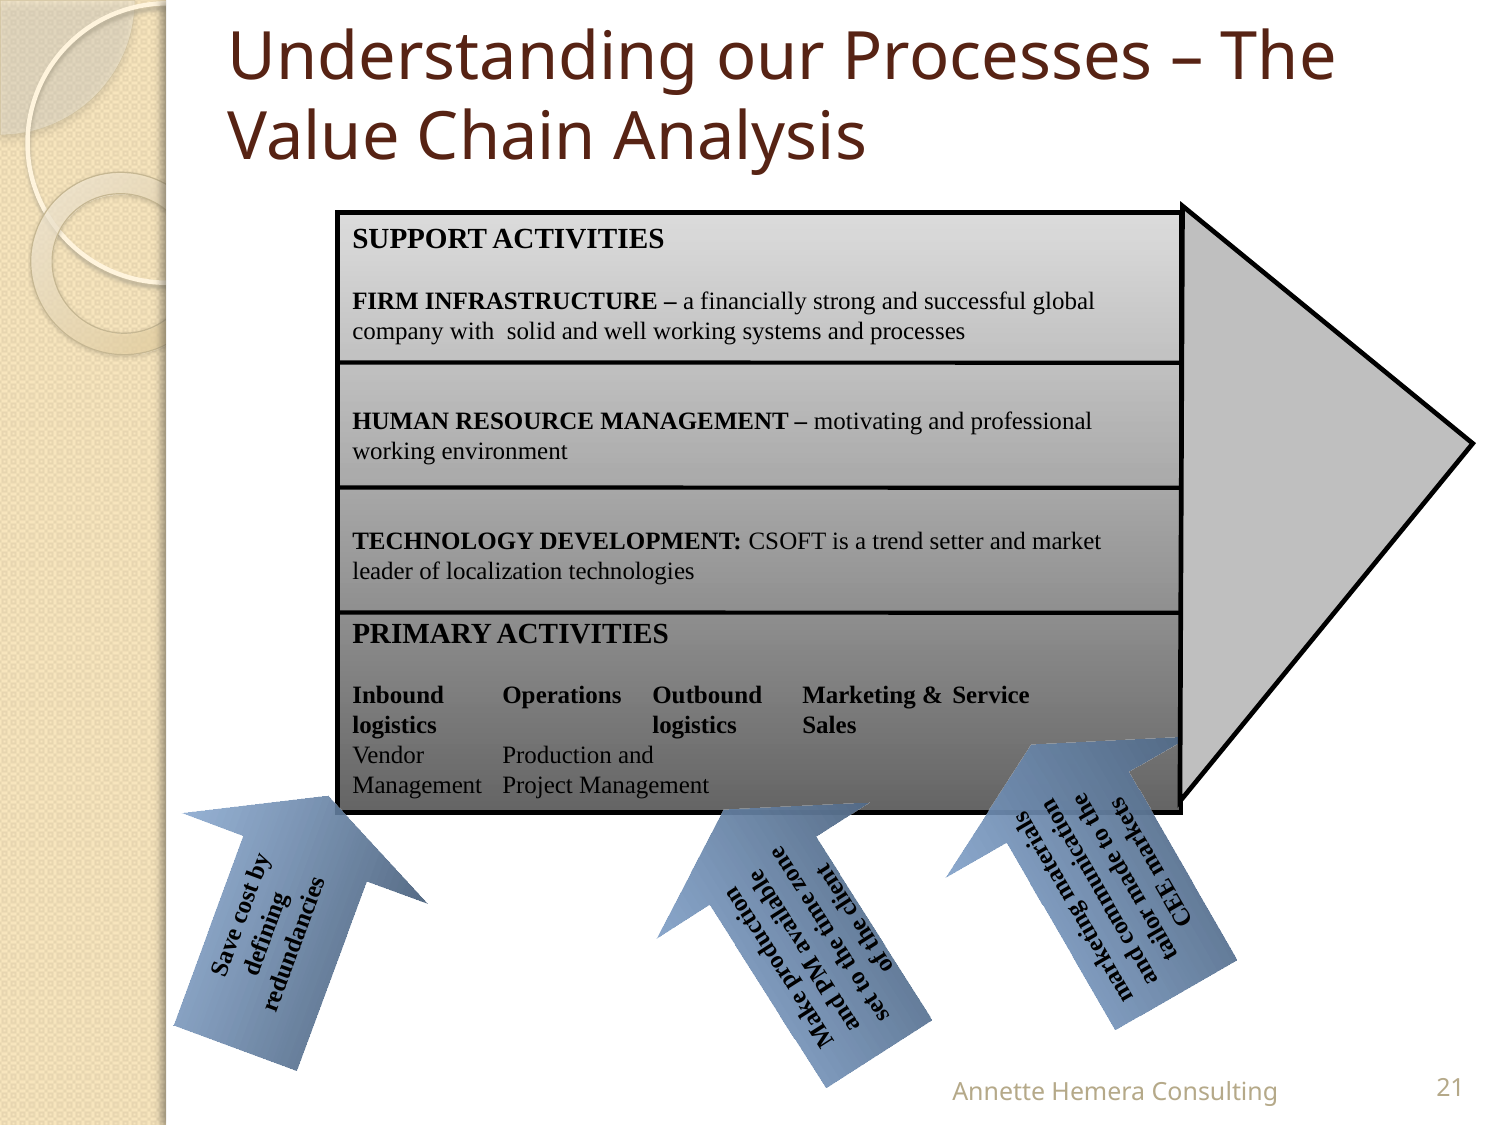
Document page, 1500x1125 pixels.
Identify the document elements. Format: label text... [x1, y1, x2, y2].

text_box SUPPORT ACTIVITIES FIRM INFRASTRUCTURE – a financially strong and successful global company with solid and well working systems and processes HUMAN RESOURCE MANAGEMENT – motivating and professional working environment TECHNOLOGY DEVELOPMENT: CSOFT is a trend setter and market leader of localization technologies PRIMARY ACTIVITIES Inbound Operations Outbound Marketing & Service logistics logistics Sales Vendor Production and Management Project Management [337, 563, 1180, 610]
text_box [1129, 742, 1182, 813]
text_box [0, 217, 319, 226]
text_box [1179, 205, 1473, 802]
text_box SUPPORT ACTIVITIES FIRM INFRASTRUCTURE – a financially strong and successful global company with solid and well working systems and processes HUMAN RESOURCE MANAGEMENT – motivating and professional working environment TECHNOLOGY DEVELOPMENT: CSOFT is a trend setter and market leader of localization technologies PRIMARY ACTIVITIES Inbound Operations Outbound Marketing & Service logistics logistics Sales Vendor Production and Management Project Management [337, 495, 1181, 562]
text_box Make production and PM available set to the time zone of the client [656, 803, 932, 1088]
text_box marketing materials and communication tailor made to the CEE markets [945, 736, 1237, 1030]
text_box SUPPORT ACTIVITIES FIRM INFRASTRUCTURE – a financially strong and successful global company with solid and well working systems and processes HUMAN RESOURCE MANAGEMENT – motivating and professional working environment TECHNOLOGY DEVELOPMENT: CSOFT is a trend setter and market leader of localization technologies PRIMARY ACTIVITIES Inbound Operations Outbound Marketing & Service logistics logistics Sales Vendor Production and Management Project Management [337, 369, 1181, 485]
text_box SUPPORT ACTIVITIES FIRM INFRASTRUCTURE – a financially strong and successful global company with solid and well working systems and processes HUMAN RESOURCE MANAGEMENT – motivating and professional working environment TECHNOLOGY DEVELOPMENT: CSOFT is a trend setter and market leader of localization technologies PRIMARY ACTIVITIES Inbound Operations Outbound Marketing & Service logistics logistics Sales Vendor Production and Management Project Management [337, 620, 1180, 813]
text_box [286, 0, 319, 207]
title Understanding our Processes – The Value Chain Analysis [325, 1, 1443, 138]
text_box 21 [1413, 1034, 1488, 1113]
text_box Annette Hemera Consulting [937, 1034, 1413, 1113]
text_box SUPPORT ACTIVITIES FIRM INFRASTRUCTURE – a financially strong and successful global company with solid and well working systems and processes HUMAN RESOURCE MANAGEMENT – motivating and professional working environment TECHNOLOGY DEVELOPMENT: CSOFT is a trend setter and market leader of localization technologies PRIMARY ACTIVITIES Inbound Operations Outbound Marketing & Service logistics logistics Sales Vendor Production and Management Project Management [337, 212, 1182, 360]
text_box Save cost by defining redundancies [173, 795, 428, 1071]
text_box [0, 0, 282, 207]
